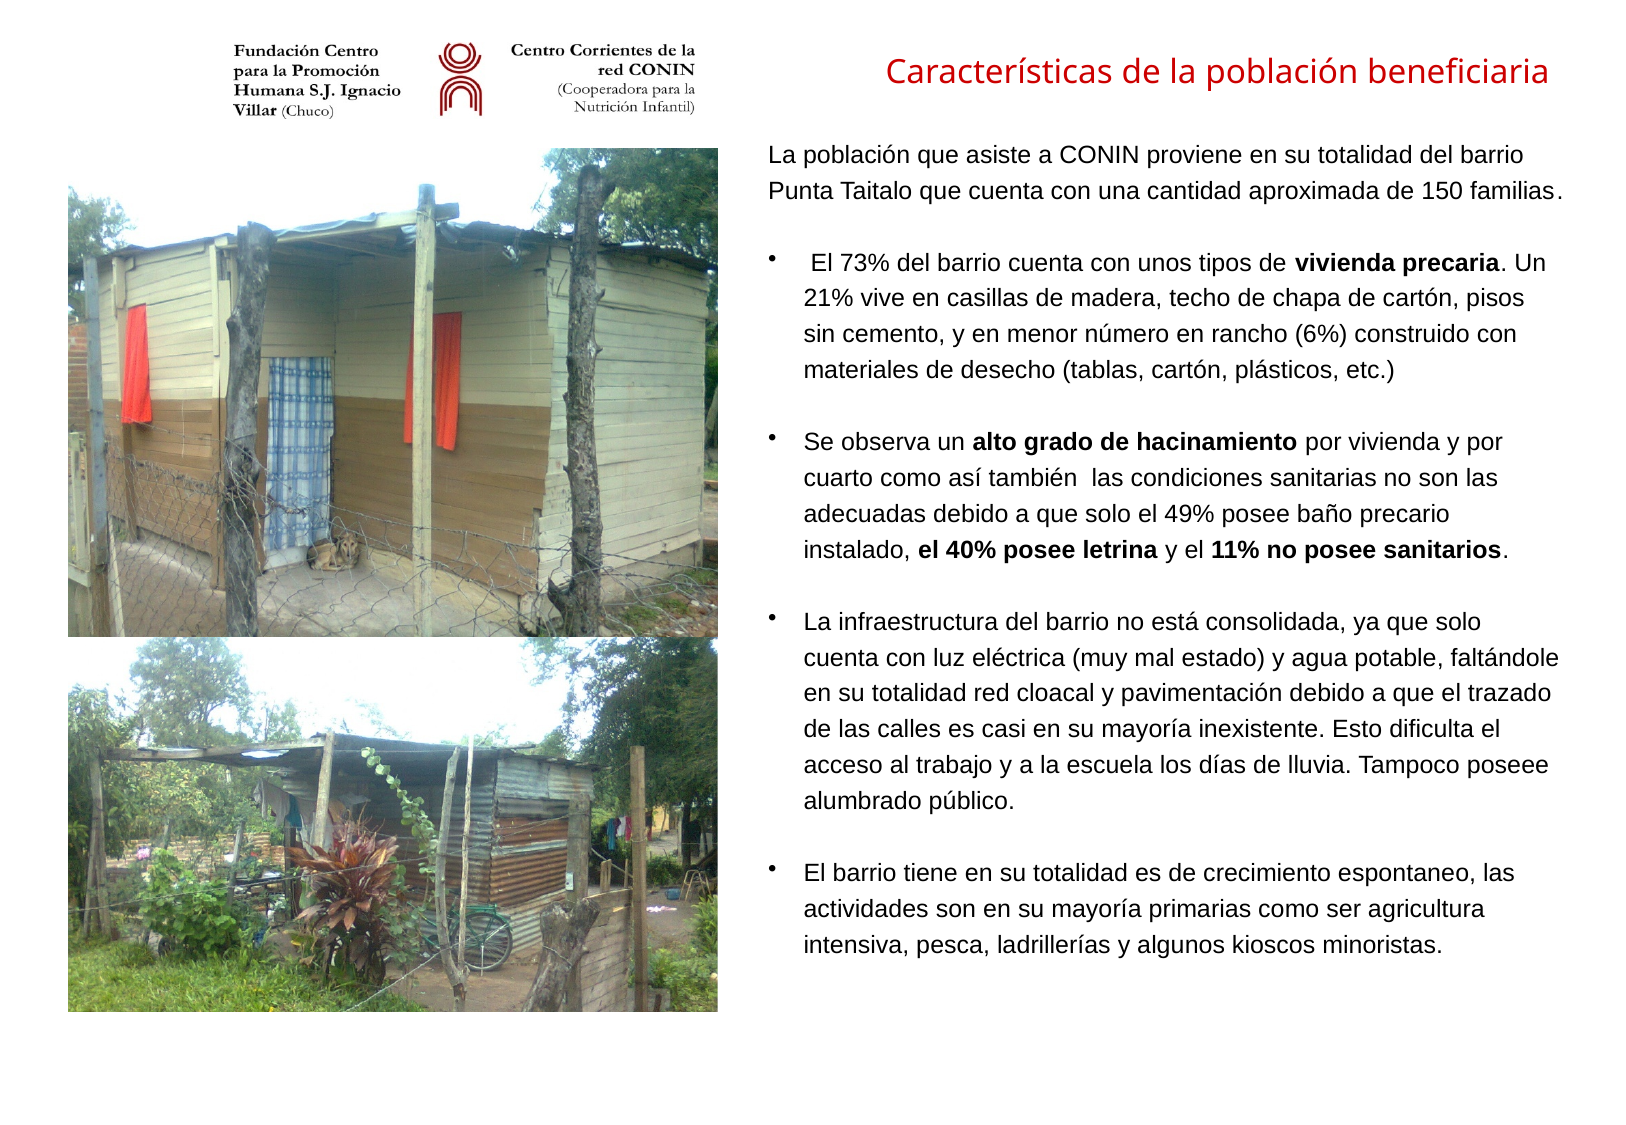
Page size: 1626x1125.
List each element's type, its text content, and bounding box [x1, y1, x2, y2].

title Características de la población beneficiaria [753, 42, 1566, 125]
picture [67, 148, 719, 1012]
picture [233, 42, 695, 119]
text_box La población que asiste a CONIN proviene en su totalidad del barrio Punta Taitalo que cuenta con una cantidad aproximada de 150 familias. El 73% del barrio cuenta con unos tipos de vivienda precaria. Un 21% vive en casillas de madera, techo de chapa de cartón, pisos sin cemento, y en menor número en rancho (6%) construido con materiales de desecho (tablas, cartón, plásticos, etc.) Se observa un alto grado de hacinamiento por vivienda y por cuarto como así también las condiciones sanitarias no son las adecuadas debido a que solo el 49% posee baño precario instalado, el 40% posee letrina y el 11% no posee sanitarios. La infraestructura del barrio no está consolidada, ya que solo cuenta con luz eléctrica (muy mal estado) y agua potable, faltándole en su totalidad red cloacal y pavimentación debido a que el trazado de las calles es casi en su mayoría inexistente. Esto dificulta el acceso al trabajo y a la escuela los días de lluvia. Tampoco poseee alumbrado público. El barrio tiene en su totalidad es de crecimiento espontaneo, las actividades son en su mayoría primarias como ser agricultura intensiva, pesca, ladrillerías y algunos kioscos minoristas. [753, 125, 1581, 1032]
